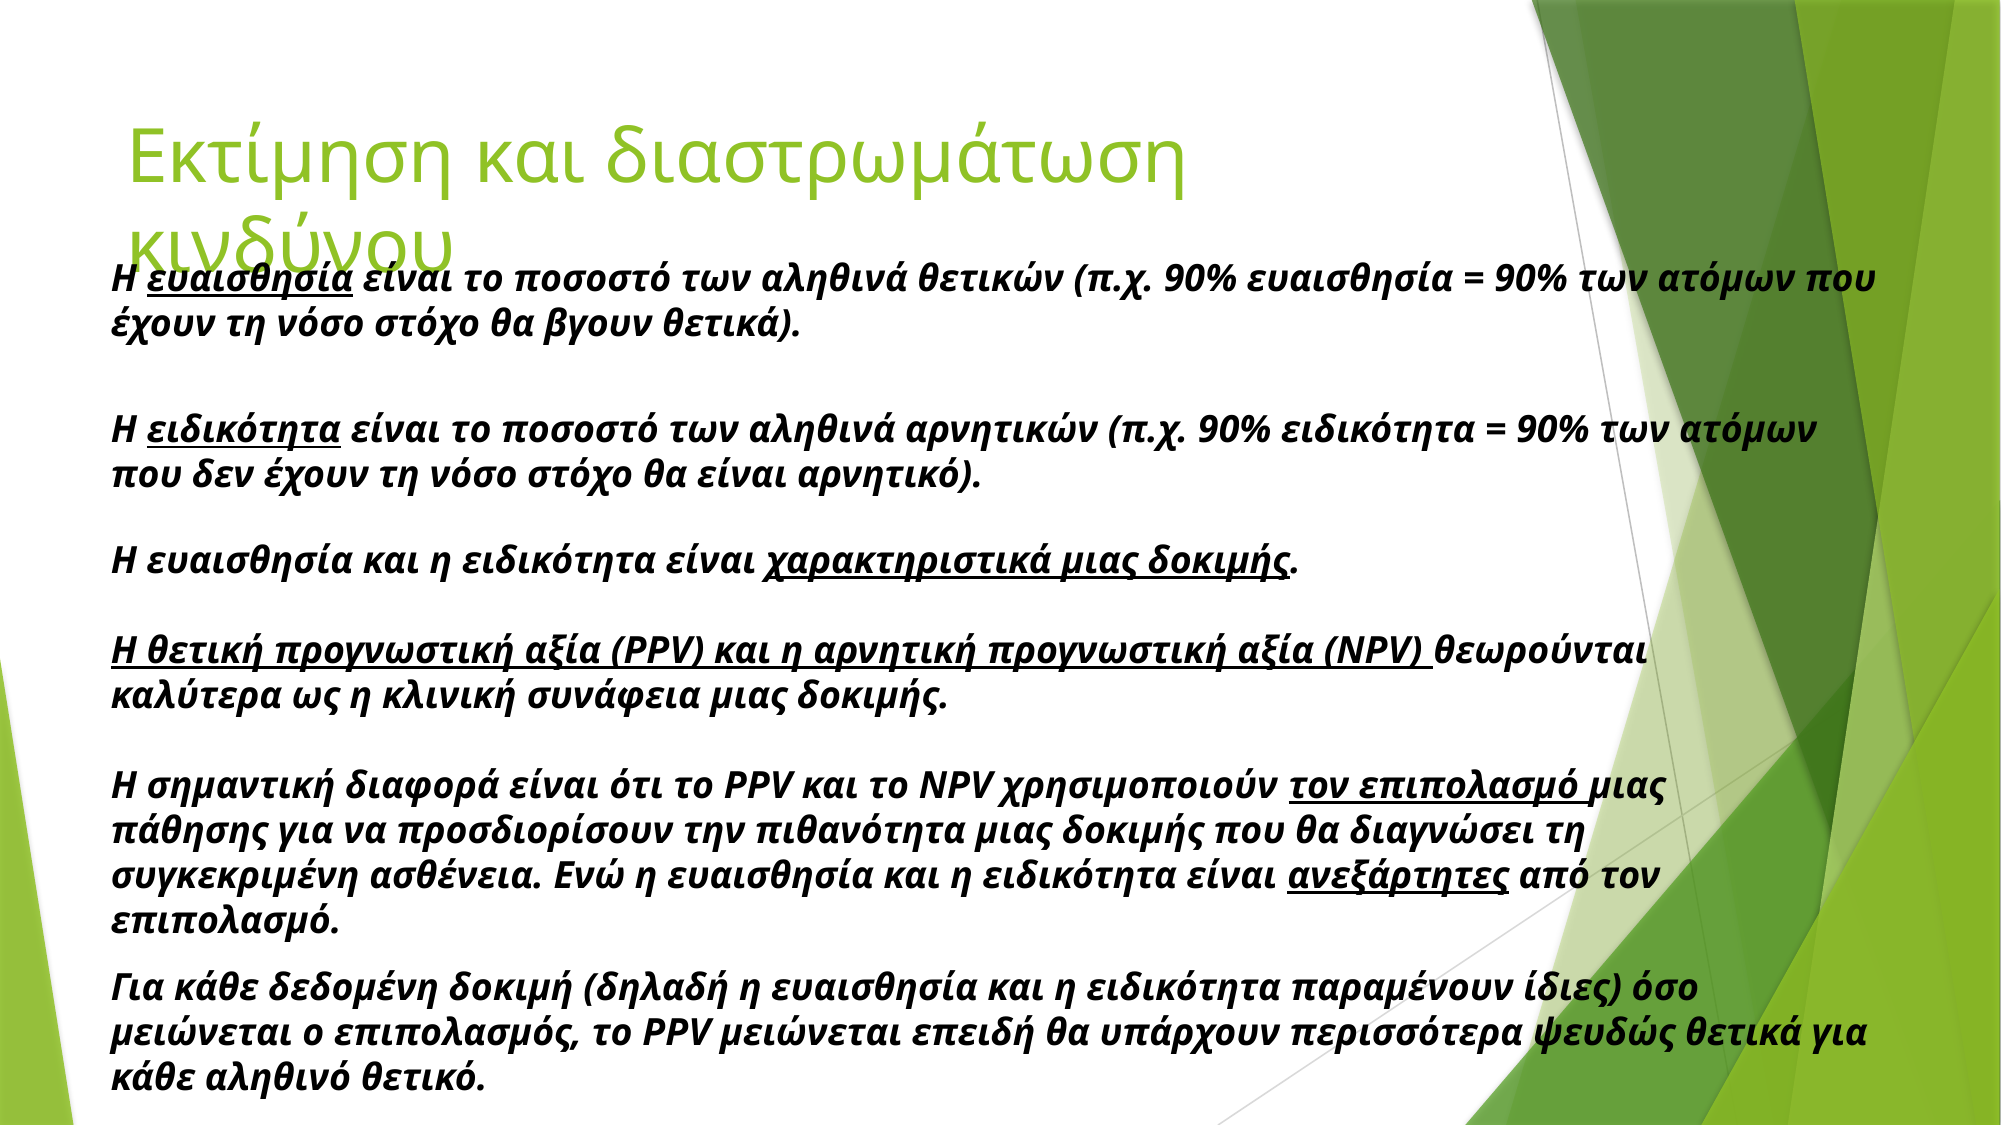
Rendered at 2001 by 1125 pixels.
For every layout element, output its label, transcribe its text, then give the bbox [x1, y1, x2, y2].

title Εκτίμηση και διαστρωμάτωση κινδύνου [111, 99, 1522, 246]
text_box Για κάθε δεδομένη δοκιμή (δηλαδή η ευαισθησία και η ειδικότητα παραμένουν ίδιες) όσο μειώνεται ο επιπολασμός, το PPV μειώνεται επειδή θα υπάρχουν περισσότερα ψευδώς θετικά για κάθε αληθινό θετικό. [96, 956, 1900, 1106]
text_box Η ειδικότητα είναι το ποσοστό των αληθινά αρνητικών (π.χ. 90% ειδικότητα = 90% των ατόμων που δεν έχουν τη νόσο στόχο θα είναι αρνητικό). [96, 397, 1900, 503]
text_box Η ευαισθησία και η ειδικότητα είναι χαρακτηριστικά μιας δοκιμής. Η θετική προγνωστική αξία (PPV) και η αρνητική προγνωστική αξία (NPV) θεωρούνται καλύτερα ως η κλινική συνάφεια μιας δοκιμής. Η σημαντική διαφορά είναι ότι το PPV και το NPV χρησιμοποιούν τον επιπολασμό μιας πάθησης για να προσδιορίσουν την πιθανότητα μιας δοκιμής που θα διαγνώσει τη συγκεκριμένη ασθένεια. Ενώ η ευαισθησία και η ειδικότητα είναι ανεξάρτητες από τον επιπολασμό. [96, 528, 1838, 949]
text_box Η ευαισθησία είναι το ποσοστό των αληθινά θετικών (π.χ. 90% ευαισθησία = 90% των ατόμων που έχουν τη νόσο στόχο θα βγουν θετικά). [96, 246, 1900, 352]
